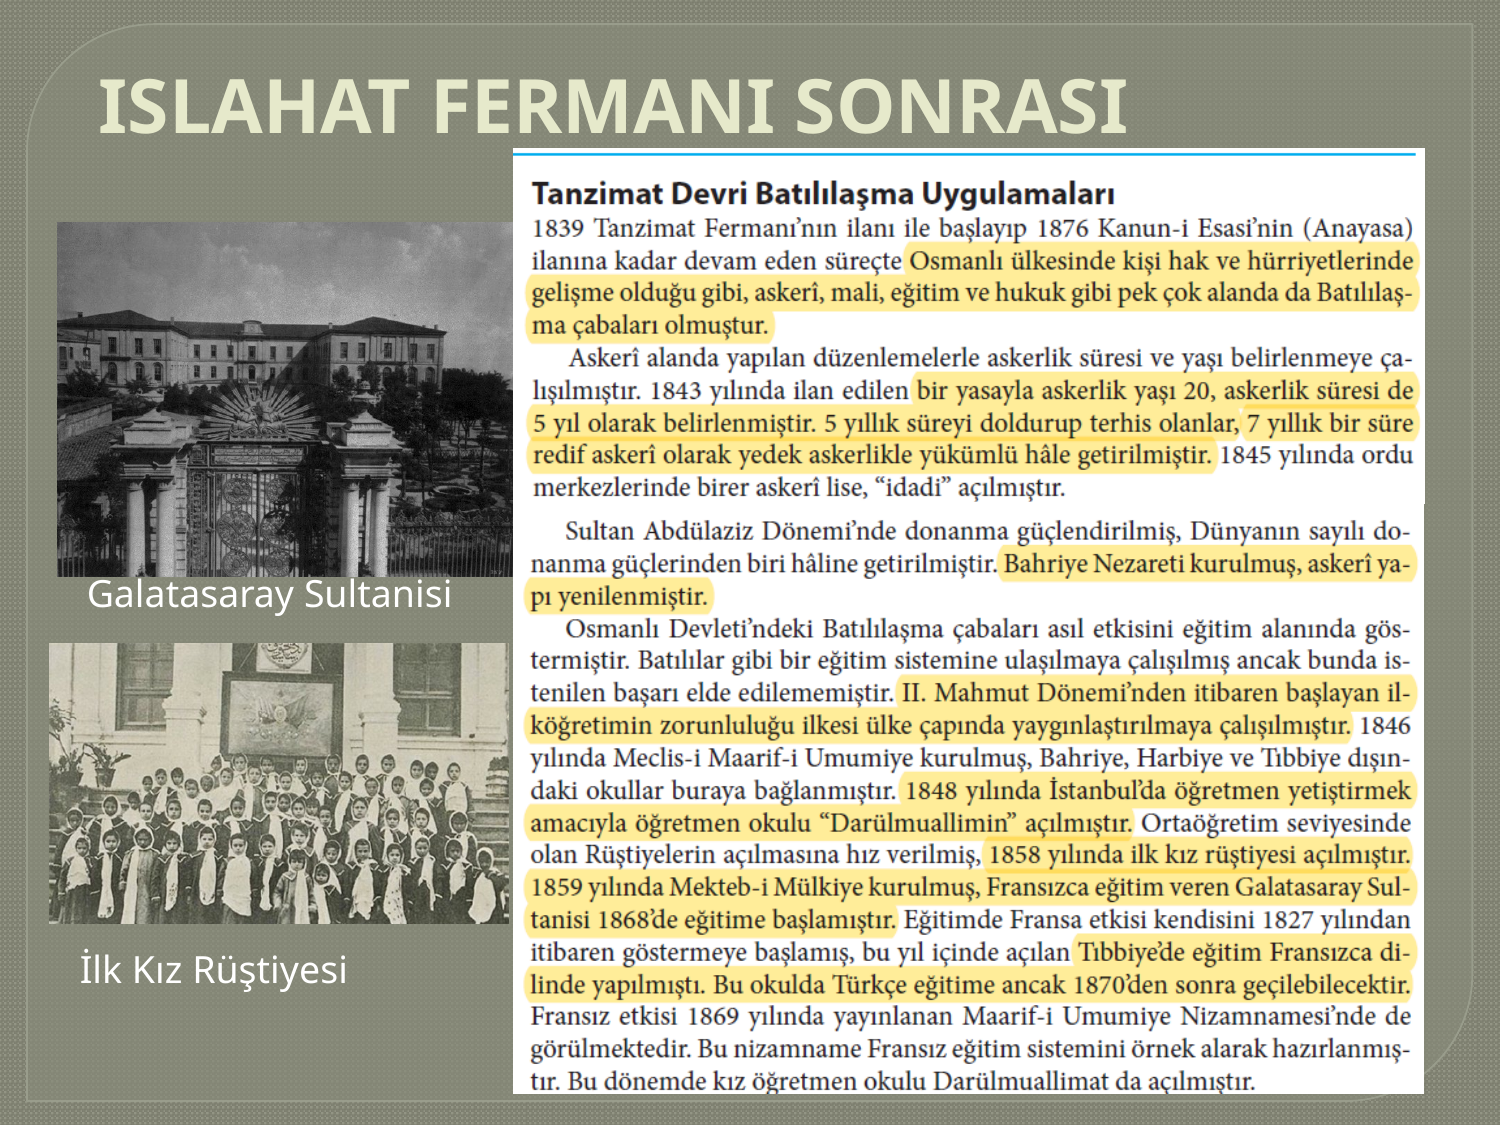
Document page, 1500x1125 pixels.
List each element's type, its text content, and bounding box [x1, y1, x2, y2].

text_box Galatasaray Sultanisi [72, 590, 468, 623]
picture [49, 643, 509, 924]
picture [57, 148, 1426, 1095]
text_box İlk Kız Rüştiyesi [65, 938, 364, 999]
title ISLAHAT FERMANI SONRASI [75, 38, 1425, 156]
